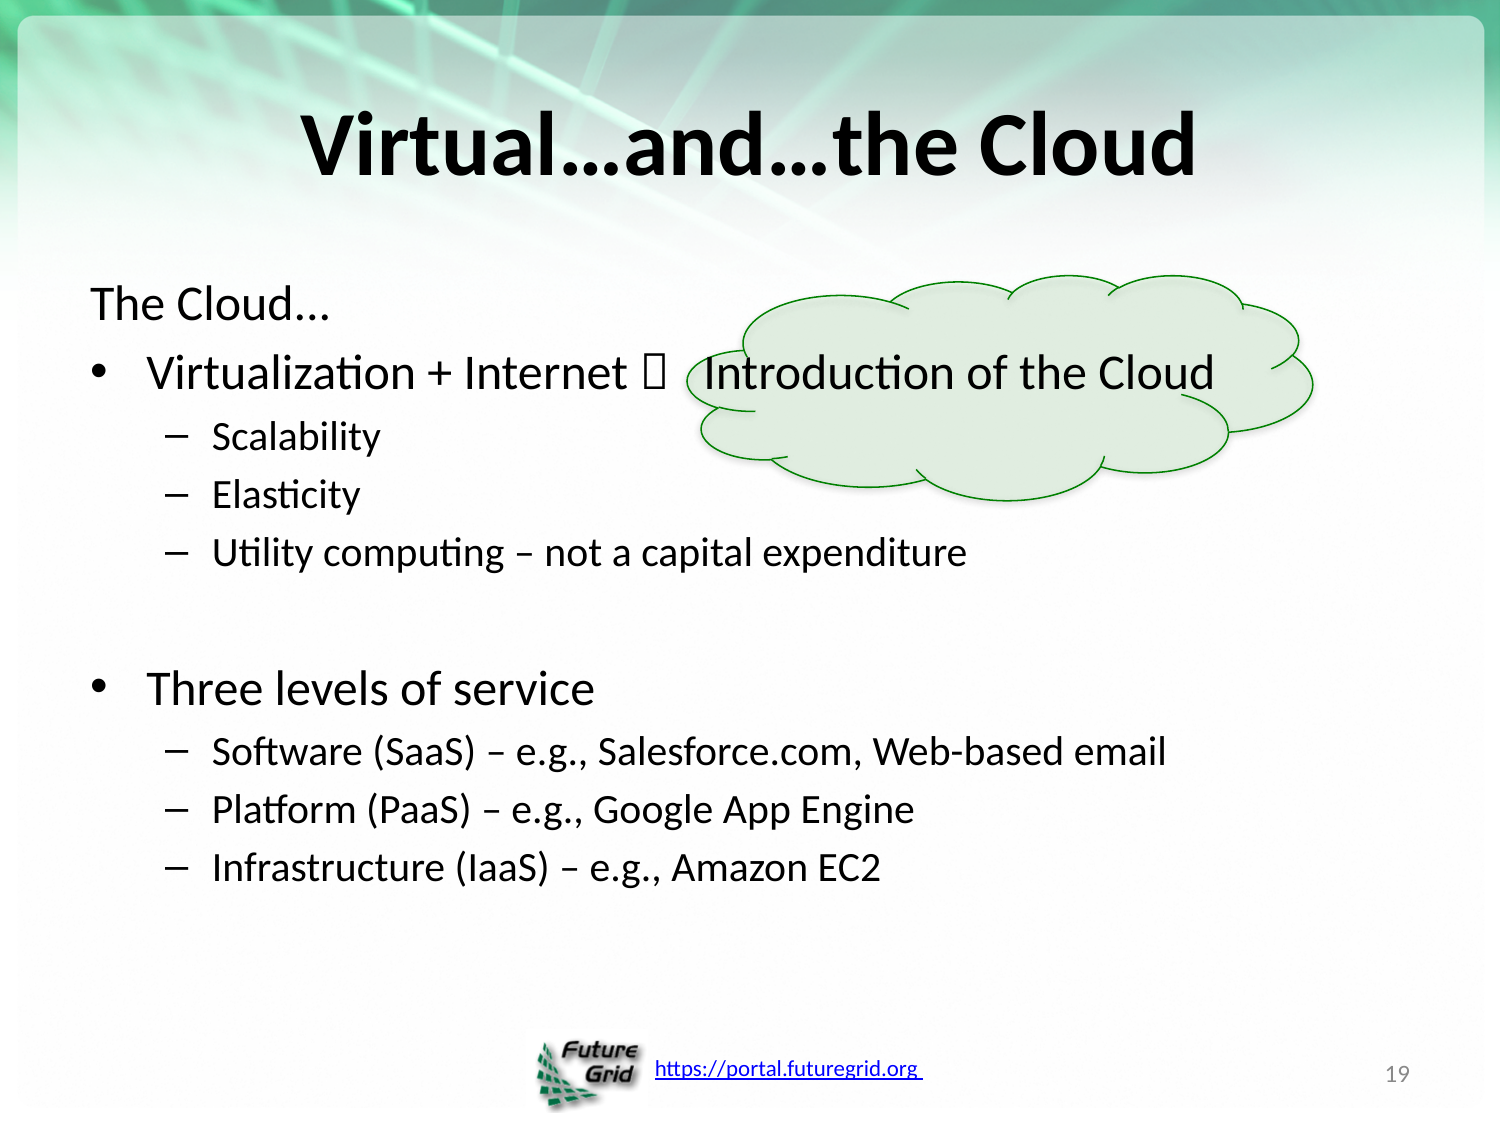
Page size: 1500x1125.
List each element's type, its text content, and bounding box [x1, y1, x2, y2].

picture [0, 0, 1500, 1125]
title Virtual…and…the Cloud [74, 44, 1426, 233]
slide_number 19 [1074, 1042, 1425, 1103]
list The Cloud... Virtualization + Internet  Introduction of the Cloud Scalability Elasticity Utility computing – not a capital expenditure Three levels of service Software (SaaS) – e.g., Salesforce.com, Web-based email Platform (PaaS) – e.g., Google App Engine Infrastructure (IaaS) – e.g., Amazon EC2 [74, 262, 1476, 1006]
